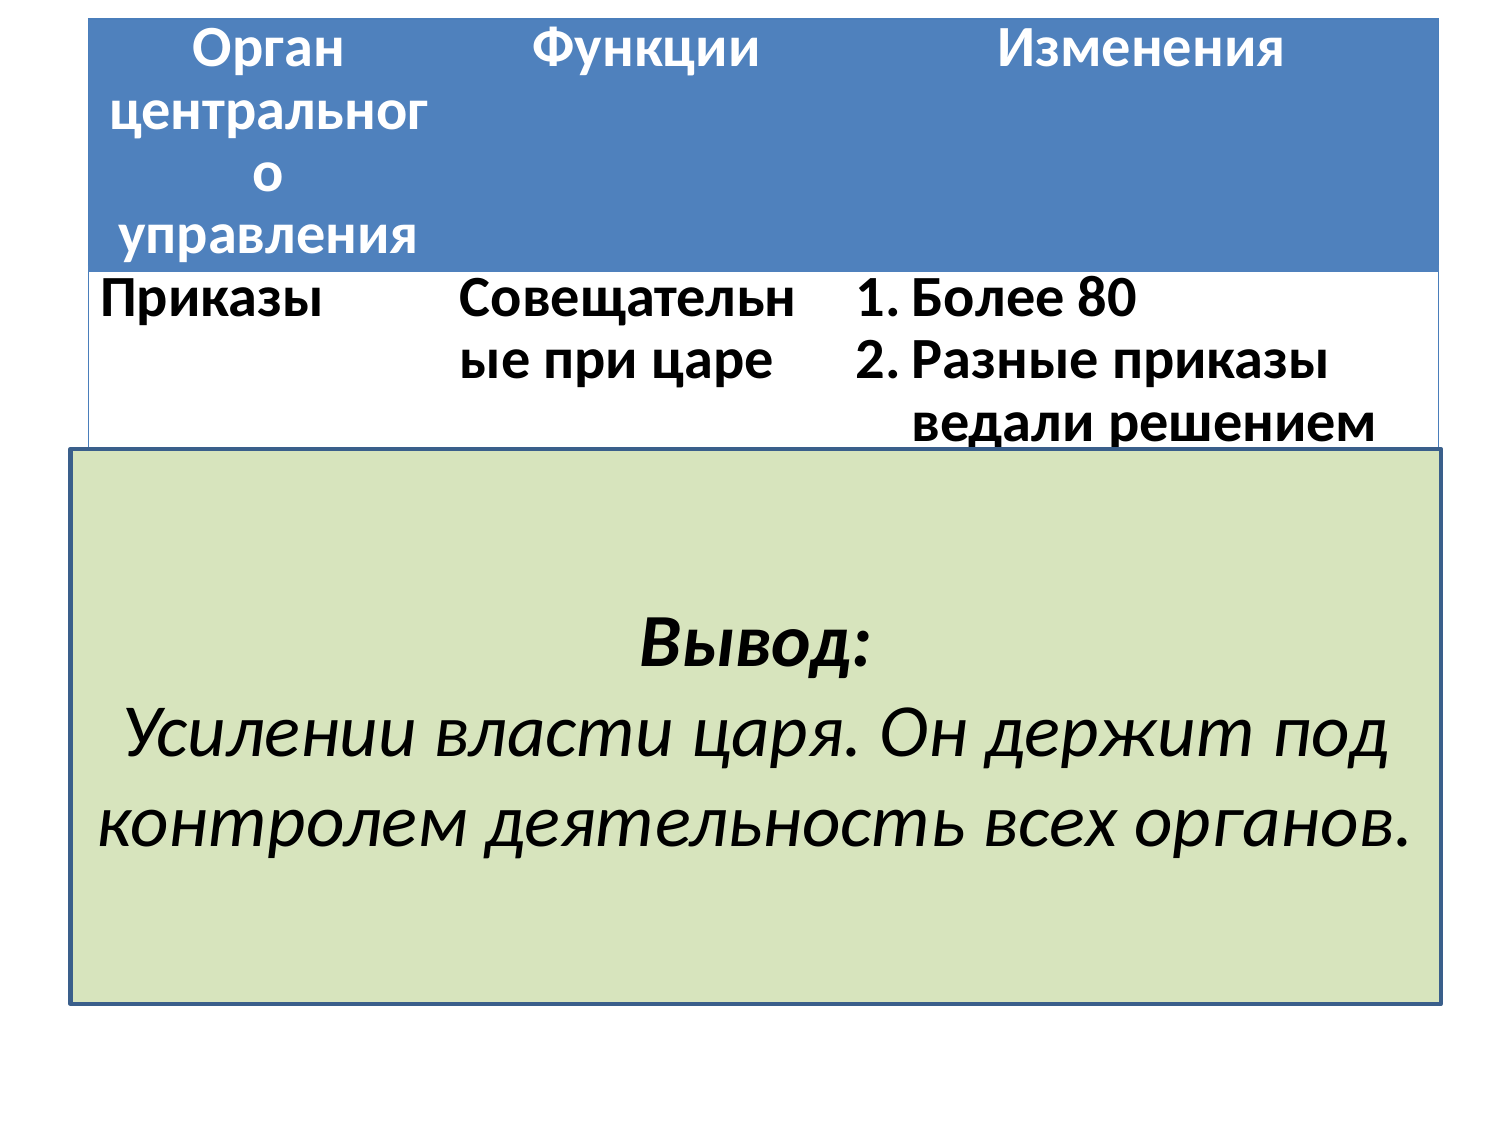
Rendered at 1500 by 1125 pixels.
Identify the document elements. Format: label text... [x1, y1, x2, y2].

table_header Функции [448, 20, 844, 265]
table_header Изменения [844, 20, 1438, 265]
table_cell Более 80 Разные приказы ведали решением одних и тех же или близких по характеру задач Создание приказа тайных дел [844, 272, 1438, 447]
table_cell Приказы [89, 272, 448, 447]
text_box Вывод: Усилении власти царя. Он держит под контролем деятельность всех органов. [68, 447, 1443, 1006]
table_header Орган центрального управления [89, 20, 448, 265]
table_cell Совещательные при царе [448, 272, 844, 447]
